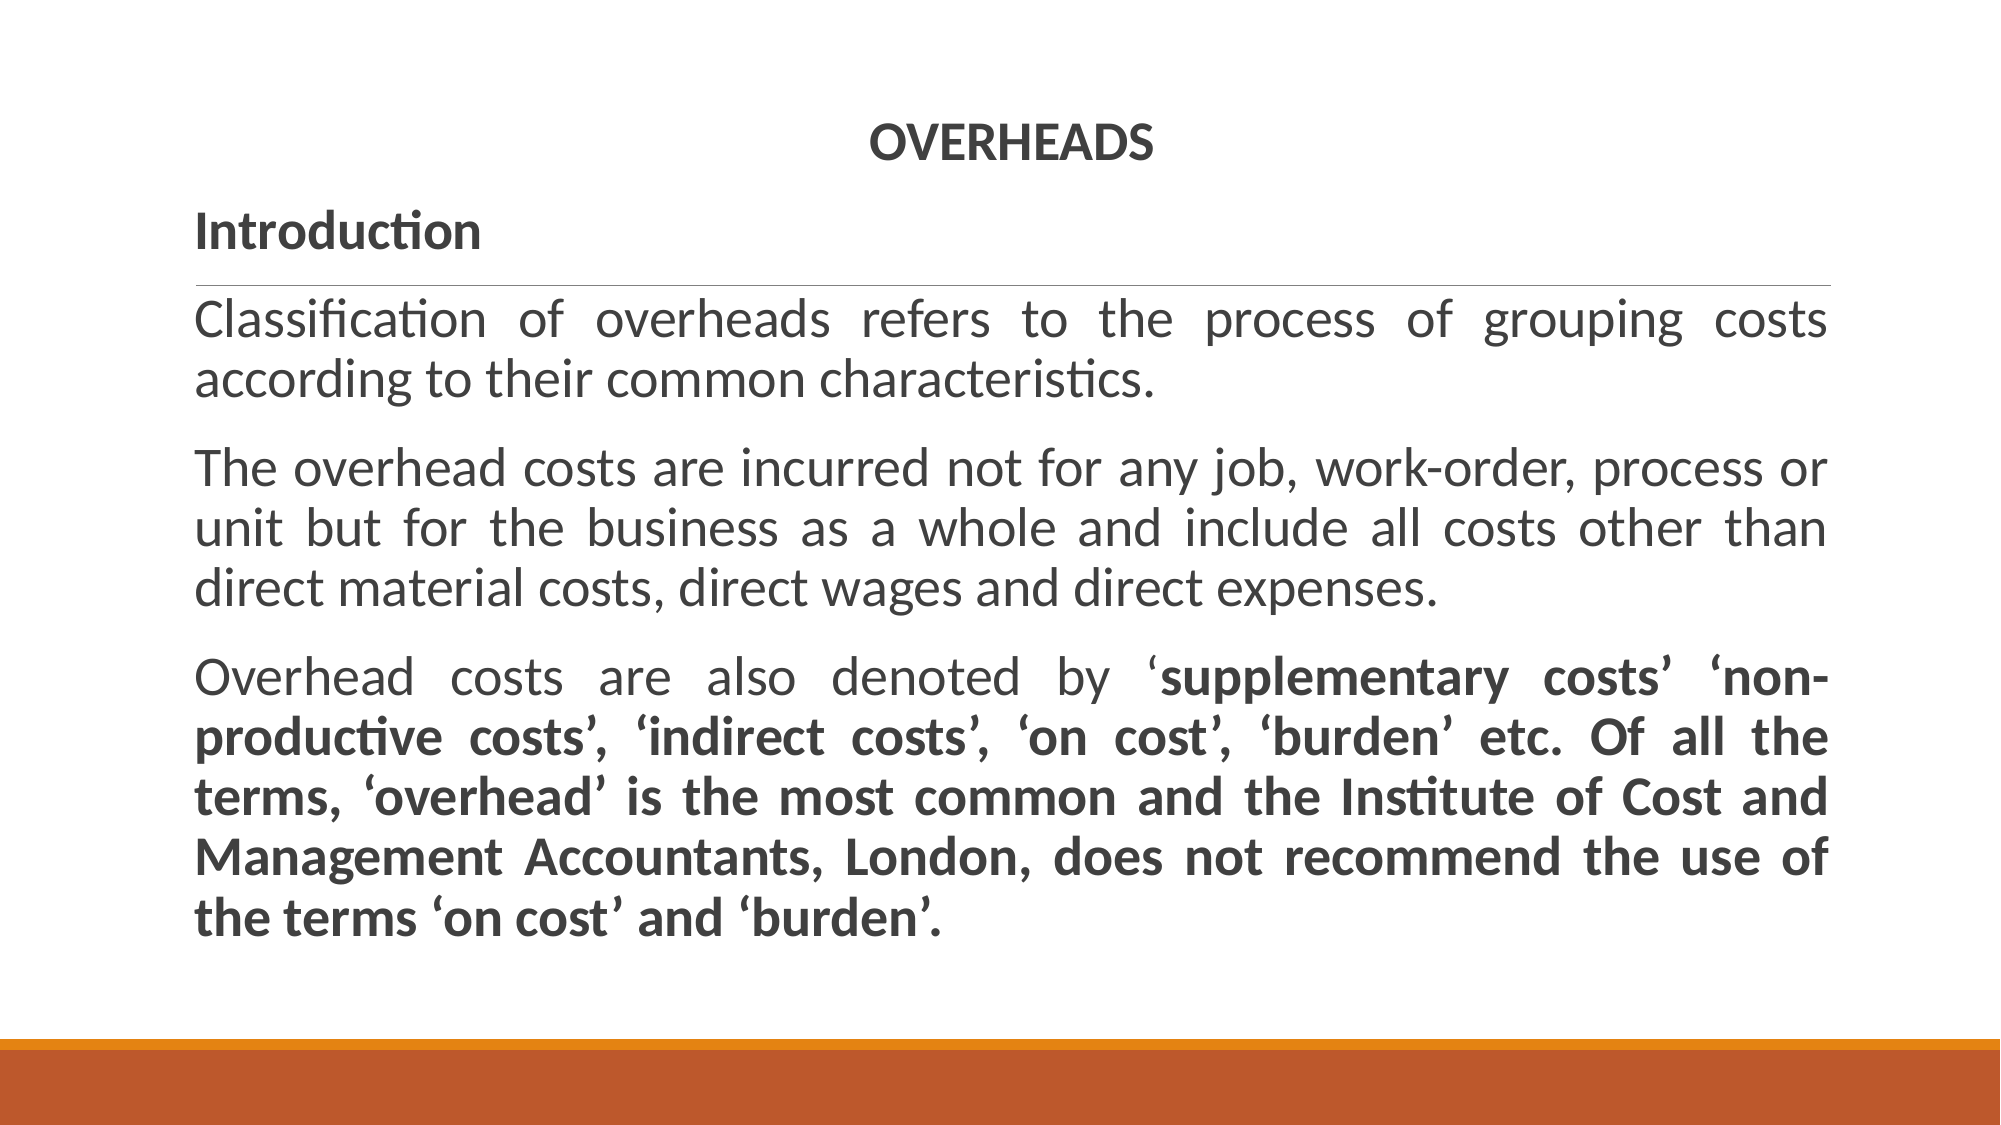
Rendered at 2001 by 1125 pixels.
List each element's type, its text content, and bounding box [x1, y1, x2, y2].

list OVERHEADS Introduction Classification of overheads refers to the process of grouping costs according to their common characteristics. The overhead costs are incurred not for any job, work-order, process or unit but for the business as a whole and include all costs other than direct material costs, direct wages and direct expenses. Overhead costs are also denoted by ‘supplementary costs’ ‘non-productive costs’, ‘indirect costs’, ‘on cost’, ‘burden’ etc. Of all the terms, ‘overhead’ is the most common and the Institute of Cost and Management Accountants, London, does not recommend the use of the terms ‘on cost’ and ‘burden’. [180, 105, 1830, 963]
